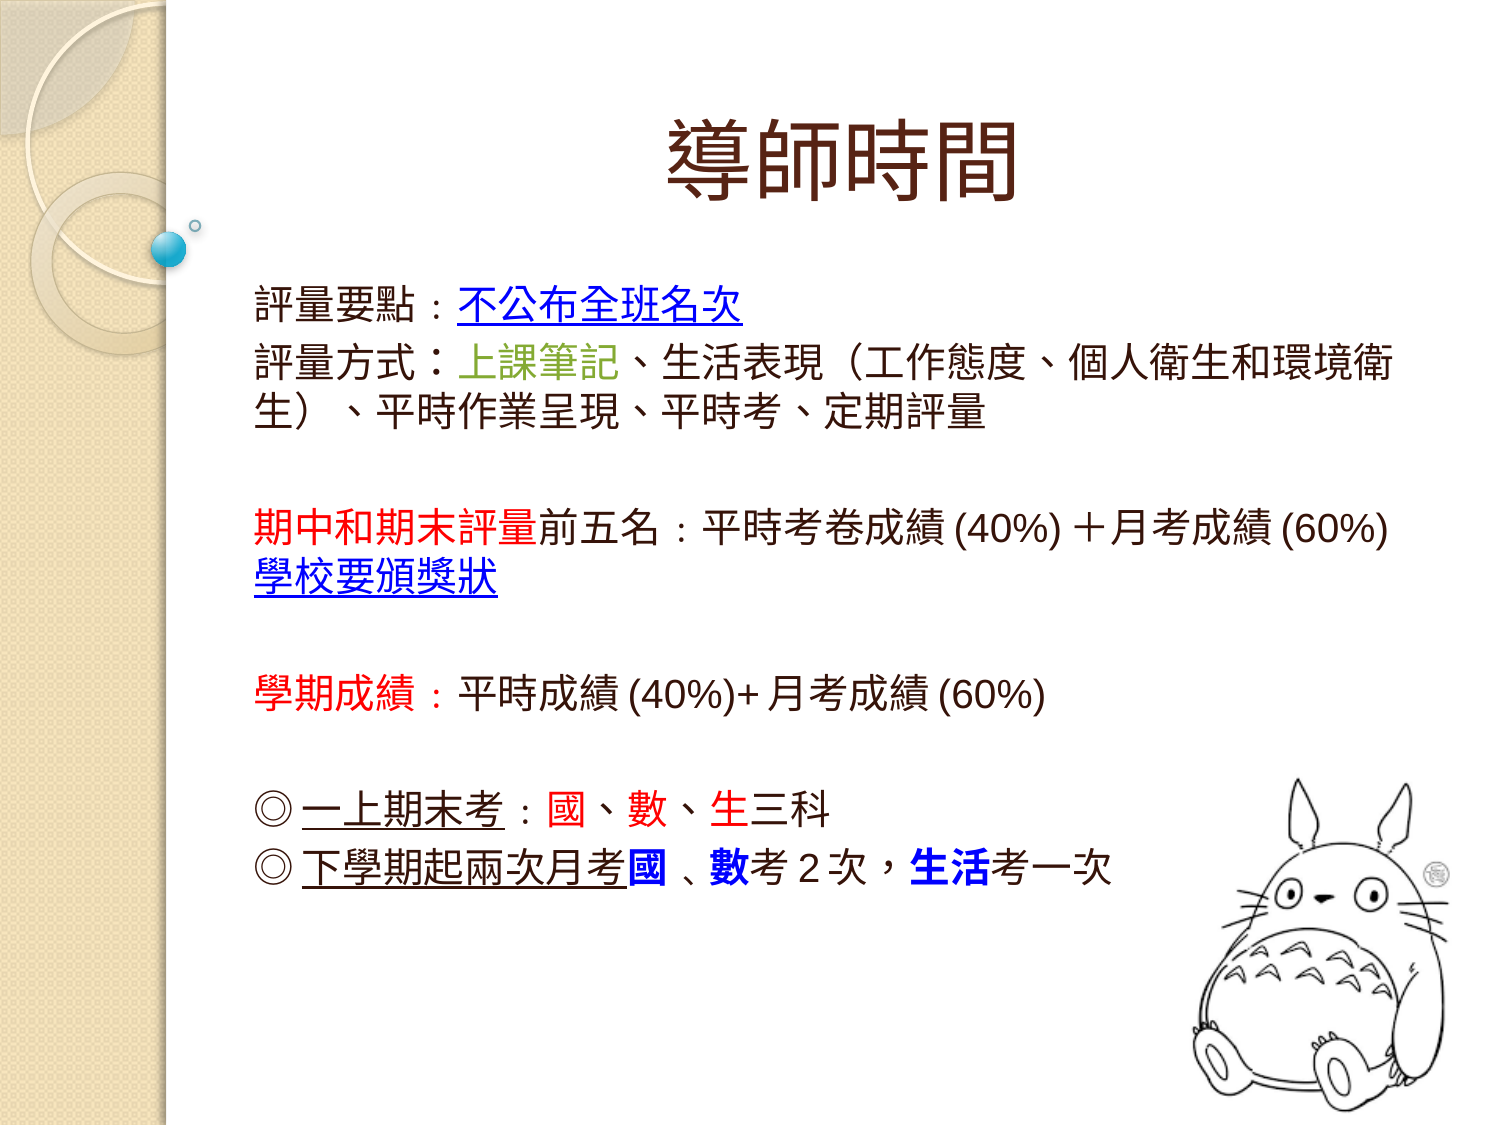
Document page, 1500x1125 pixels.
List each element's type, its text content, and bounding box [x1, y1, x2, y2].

subtitle 評量要點﹕不公布全班名次 評量方式：上課筆記、生活表現（工作態度、個人衛生和環境衛生）、平時作業呈現、平時考、定期評量 期中和期末評量前五名﹕平時考卷成績(40%)＋月考成績(60%)學校要頒獎狀 學期成績﹕平時成績(40%)+月考成績(60%) ◎一上期末考﹕國、數、生三科 ◎下學期起兩次月考國﹑數考2次，生活考一次 [234, 278, 1450, 905]
picture [1148, 768, 1500, 1121]
title 導師時間 [234, 59, 1450, 220]
